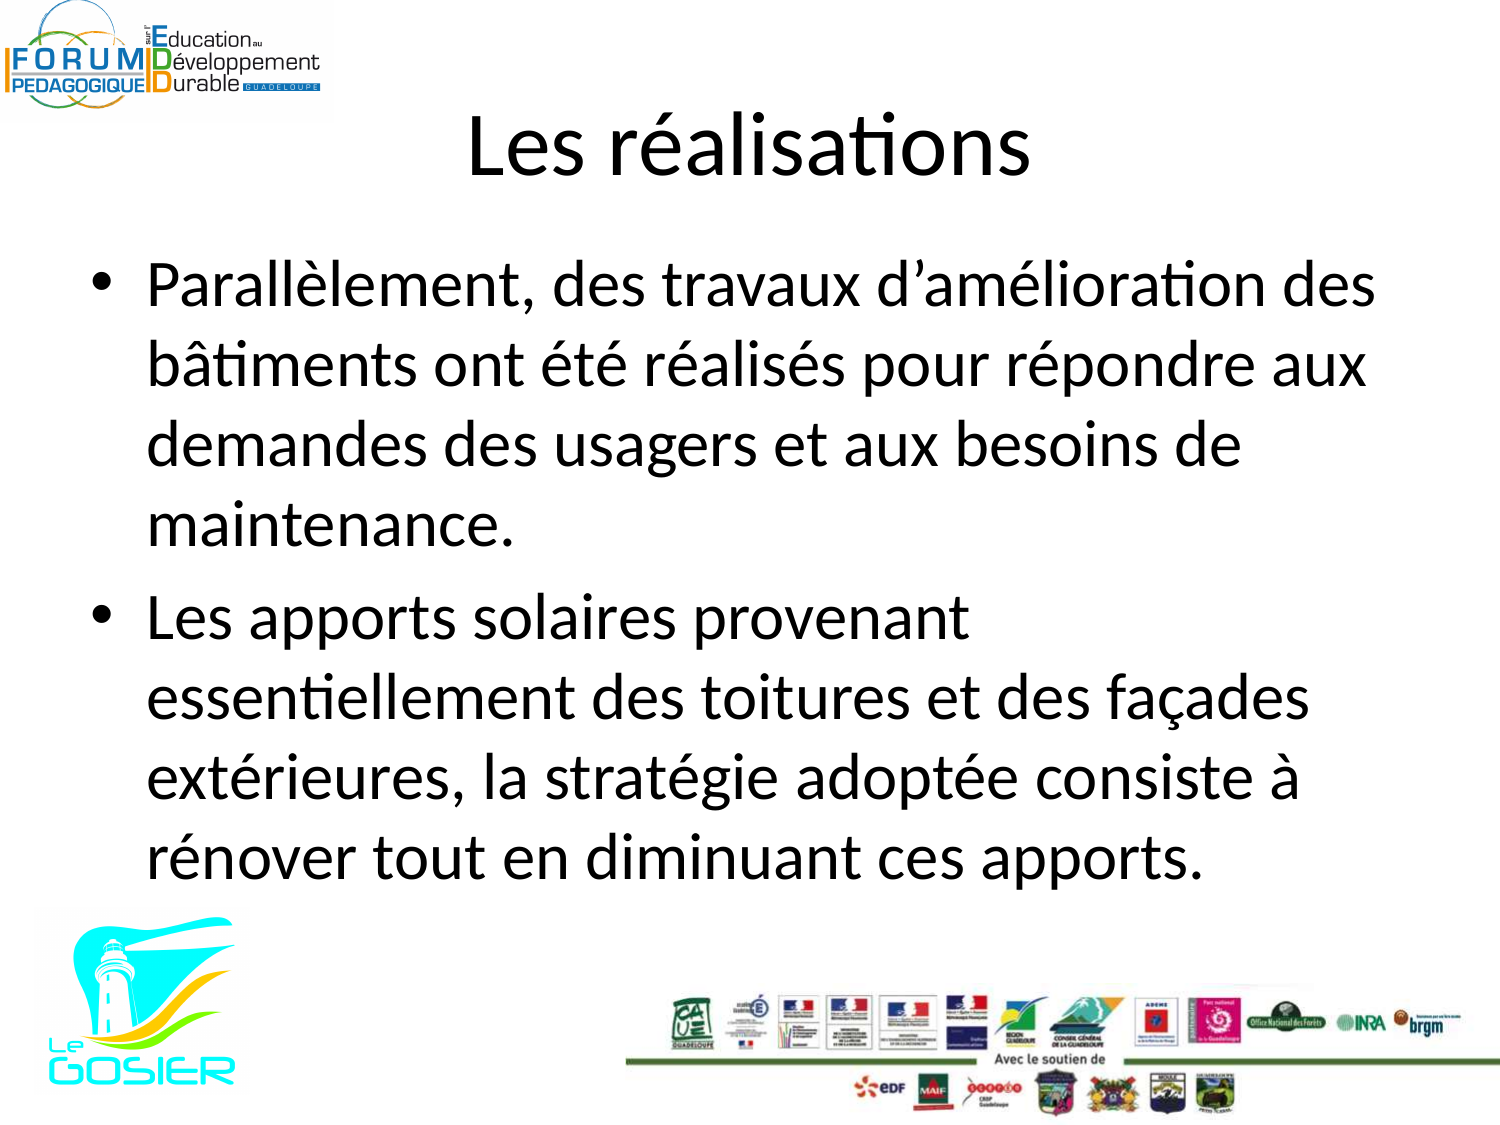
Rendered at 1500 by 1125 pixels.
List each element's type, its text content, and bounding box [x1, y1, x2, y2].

picture [625, 983, 1500, 1125]
picture [0, 0, 334, 123]
list Parallèlement, des travaux d’amélioration des bâtiments ont été réalisés pour répondre aux demandes des usagers et aux besoins de maintenance. Les apports solaires provenant essentiellement des toitures et des façades extérieures, la stratégie adoptée consiste à rénover tout en diminuant ces apports. [75, 232, 1425, 975]
title Les réalisations [75, 45, 1425, 232]
picture [34, 907, 250, 1096]
